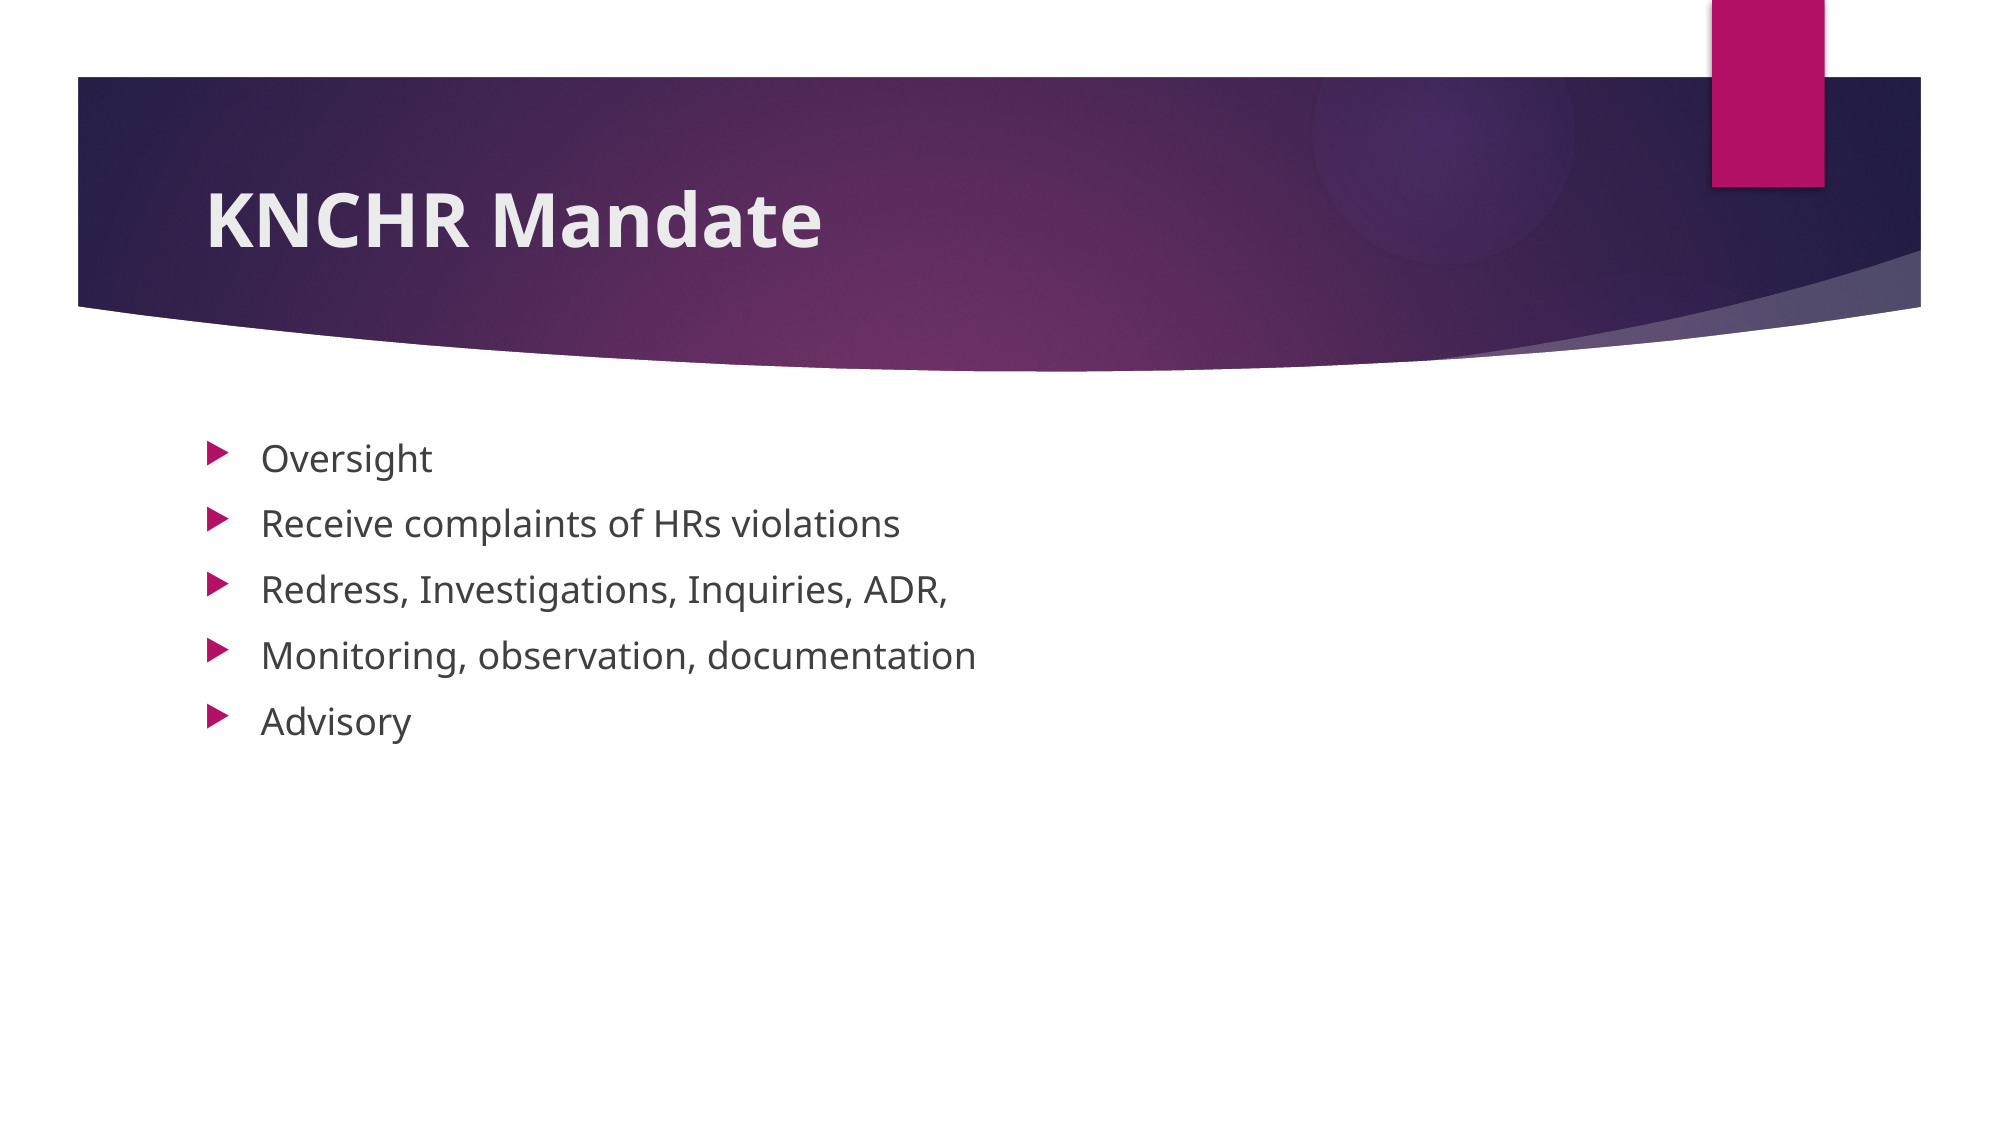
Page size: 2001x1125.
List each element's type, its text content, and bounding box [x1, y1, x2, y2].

title KNCHR Mandate [189, 159, 1627, 276]
list Oversight Receive complaints of HRs violations Redress, Investigations, Inquiries, ADR, Monitoring, observation, documentation Advisory [189, 427, 1638, 988]
